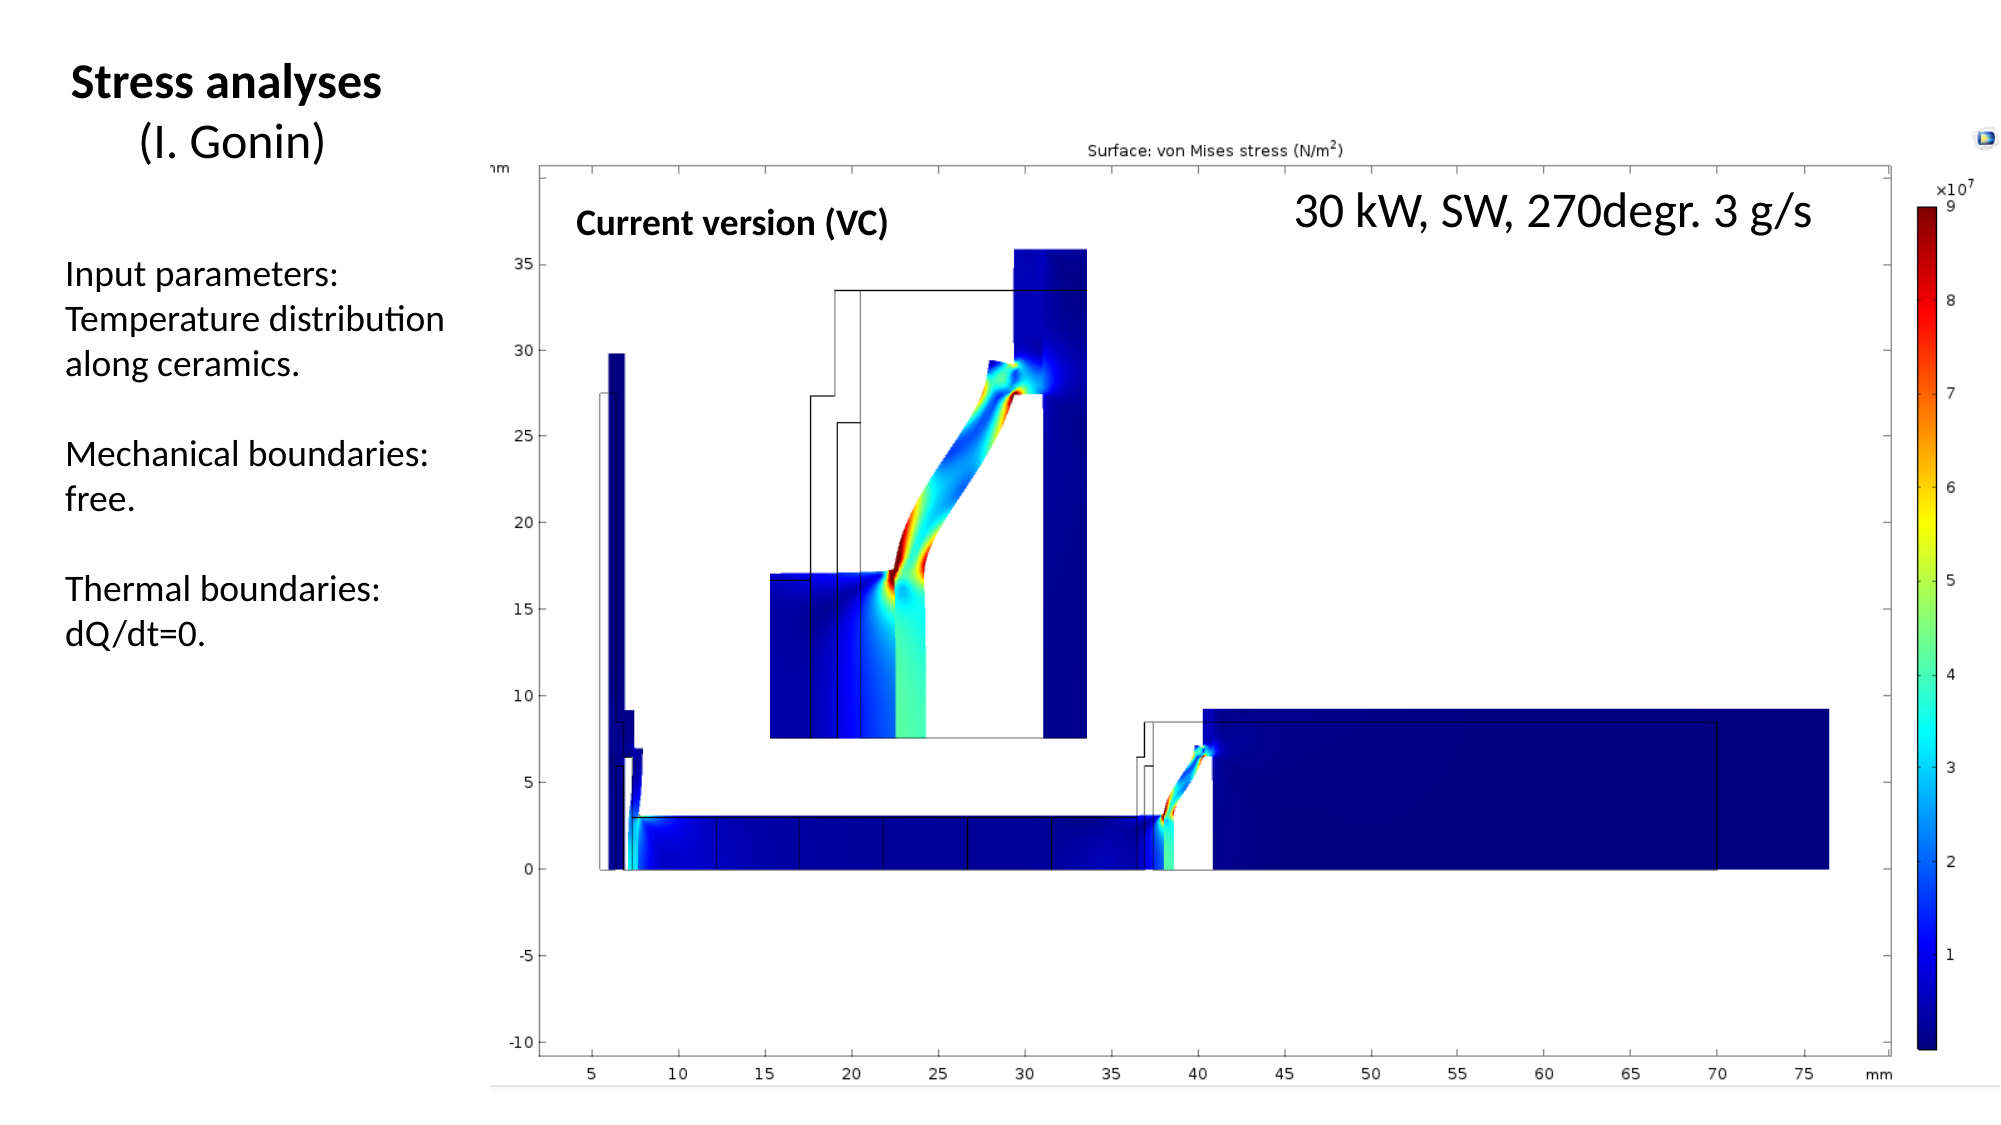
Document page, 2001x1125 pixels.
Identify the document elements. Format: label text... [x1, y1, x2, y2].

text_box Input parameters: Temperature distribution along ceramics. Mechanical boundaries: free. Thermal boundaries: dQ/dt=0. [50, 241, 490, 706]
picture [490, 125, 2000, 1092]
text_box Stress analyses (I. Gonin) [26, 41, 438, 177]
